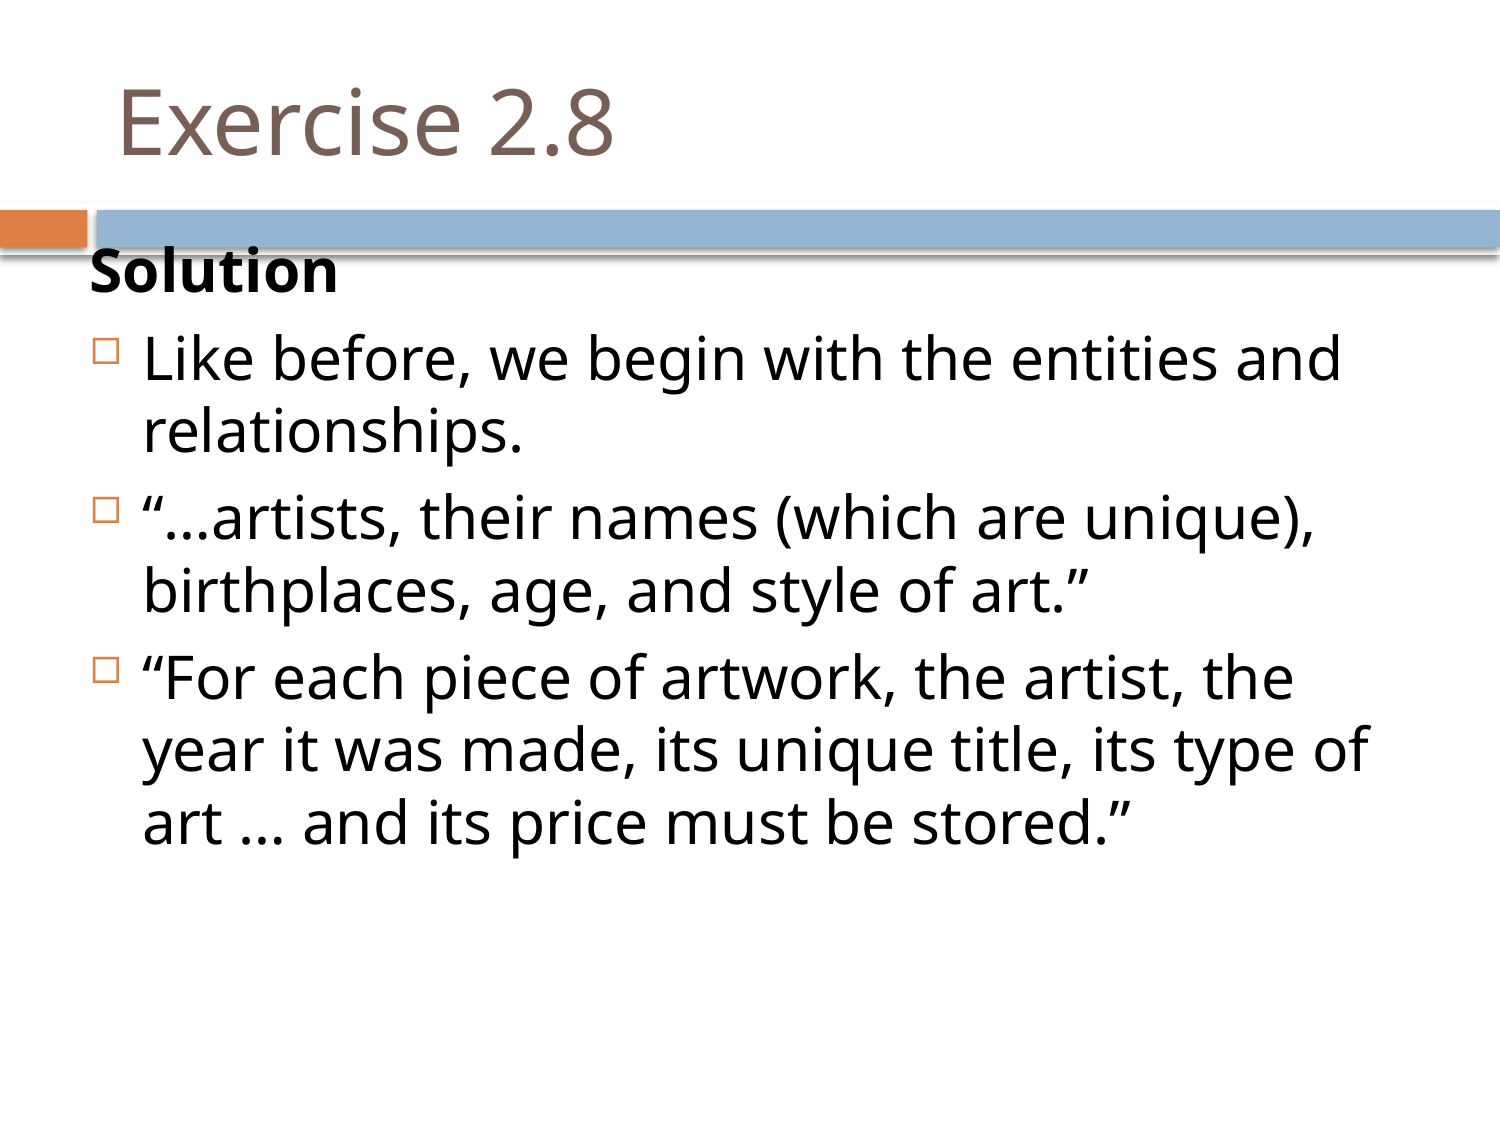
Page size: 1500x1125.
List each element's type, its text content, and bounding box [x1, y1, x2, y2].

title Exercise 2.8 [100, 37, 1438, 200]
list Solution Like before, we begin with the entities and relationships. “…artists, their names (which are unique), birthplaces, age, and style of art.” “For each piece of artwork, the artist, the year it was made, its unique title, its type of art … and its price must be stored.” [75, 224, 1425, 1050]
